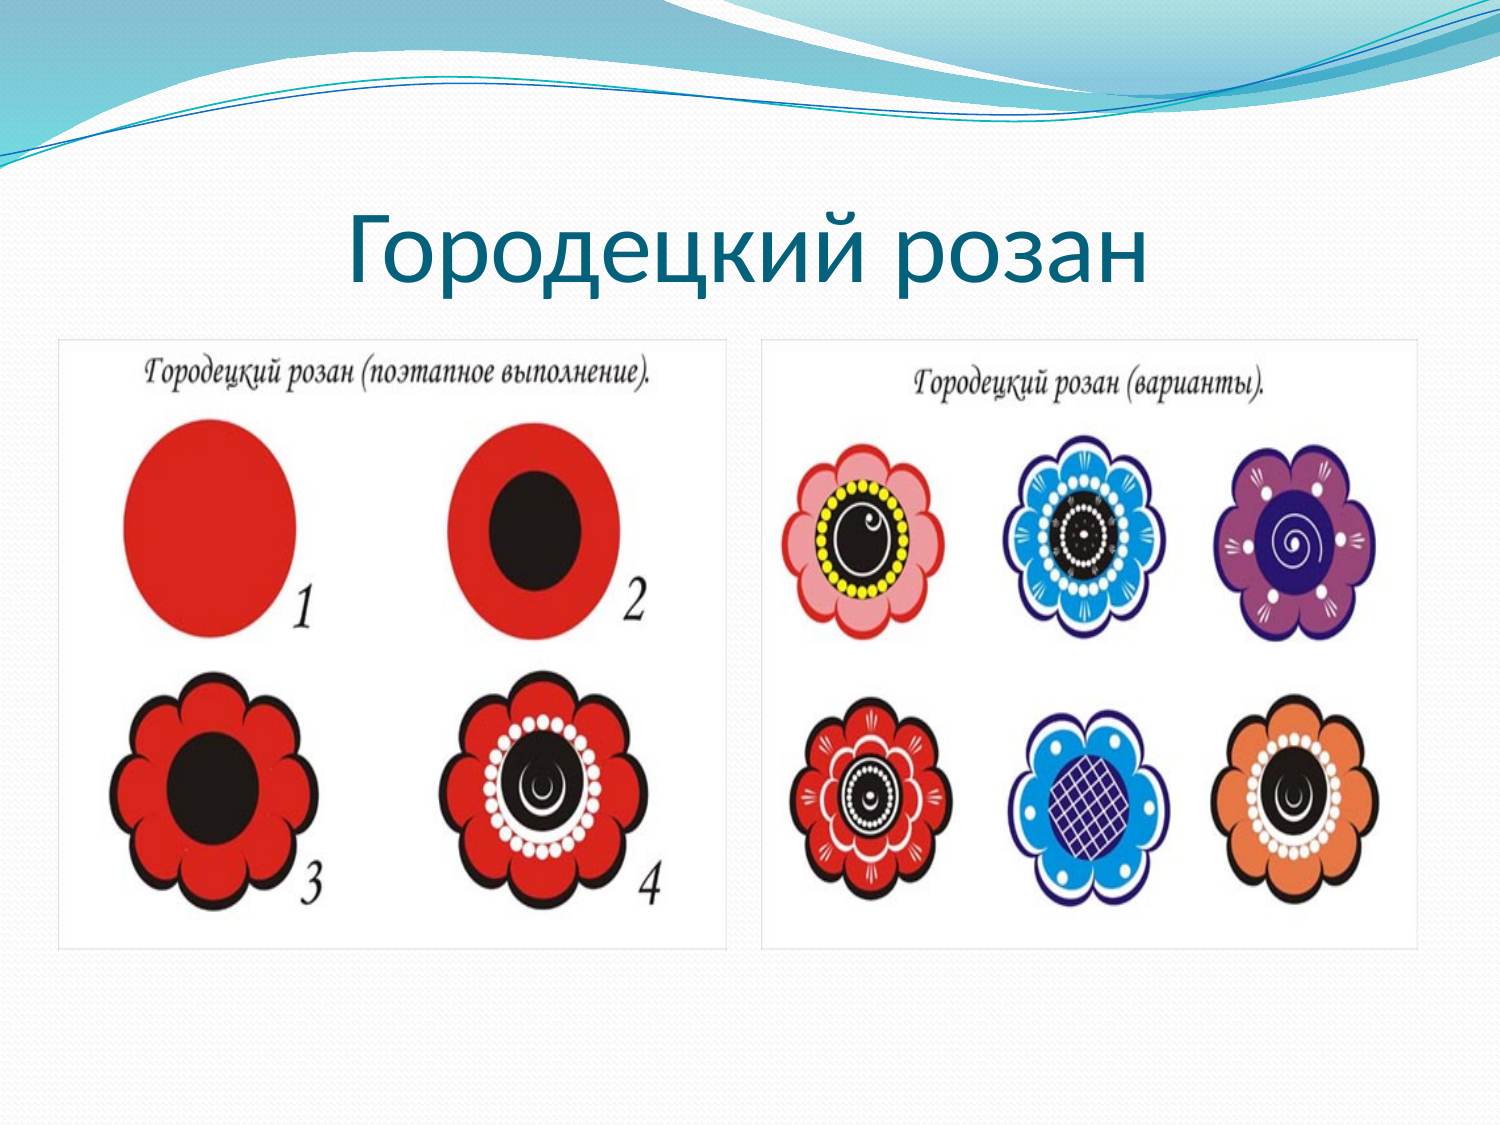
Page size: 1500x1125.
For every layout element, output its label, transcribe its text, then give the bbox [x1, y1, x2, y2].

picture [761, 339, 1419, 950]
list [58, 339, 727, 950]
title Городецкий розан [75, 115, 1425, 303]
